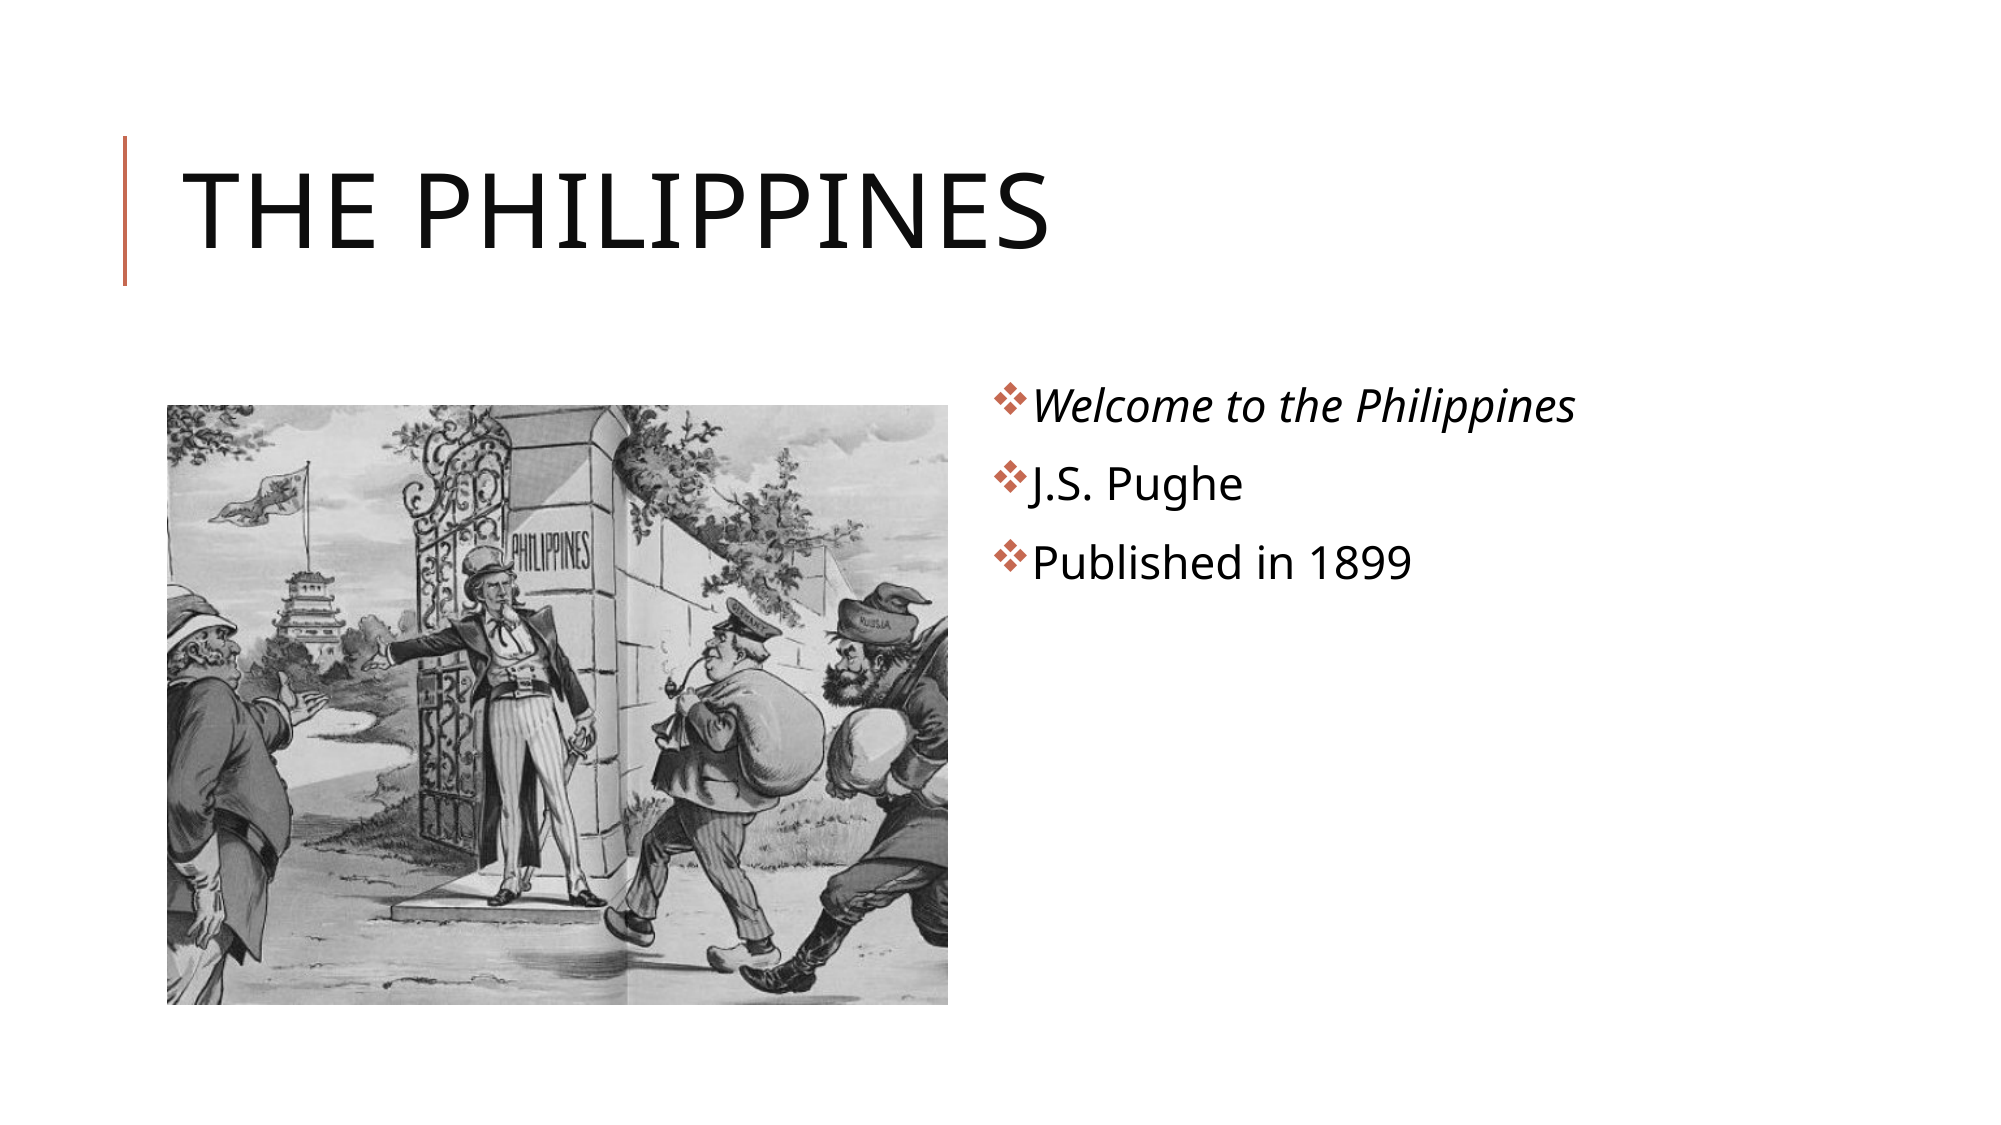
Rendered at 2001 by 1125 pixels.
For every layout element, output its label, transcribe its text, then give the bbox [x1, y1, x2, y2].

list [167, 405, 949, 1005]
list Welcome to the Philippines J.S. Pughe Published in 1899 [982, 375, 1763, 1035]
title The Philippines [168, 96, 1763, 342]
